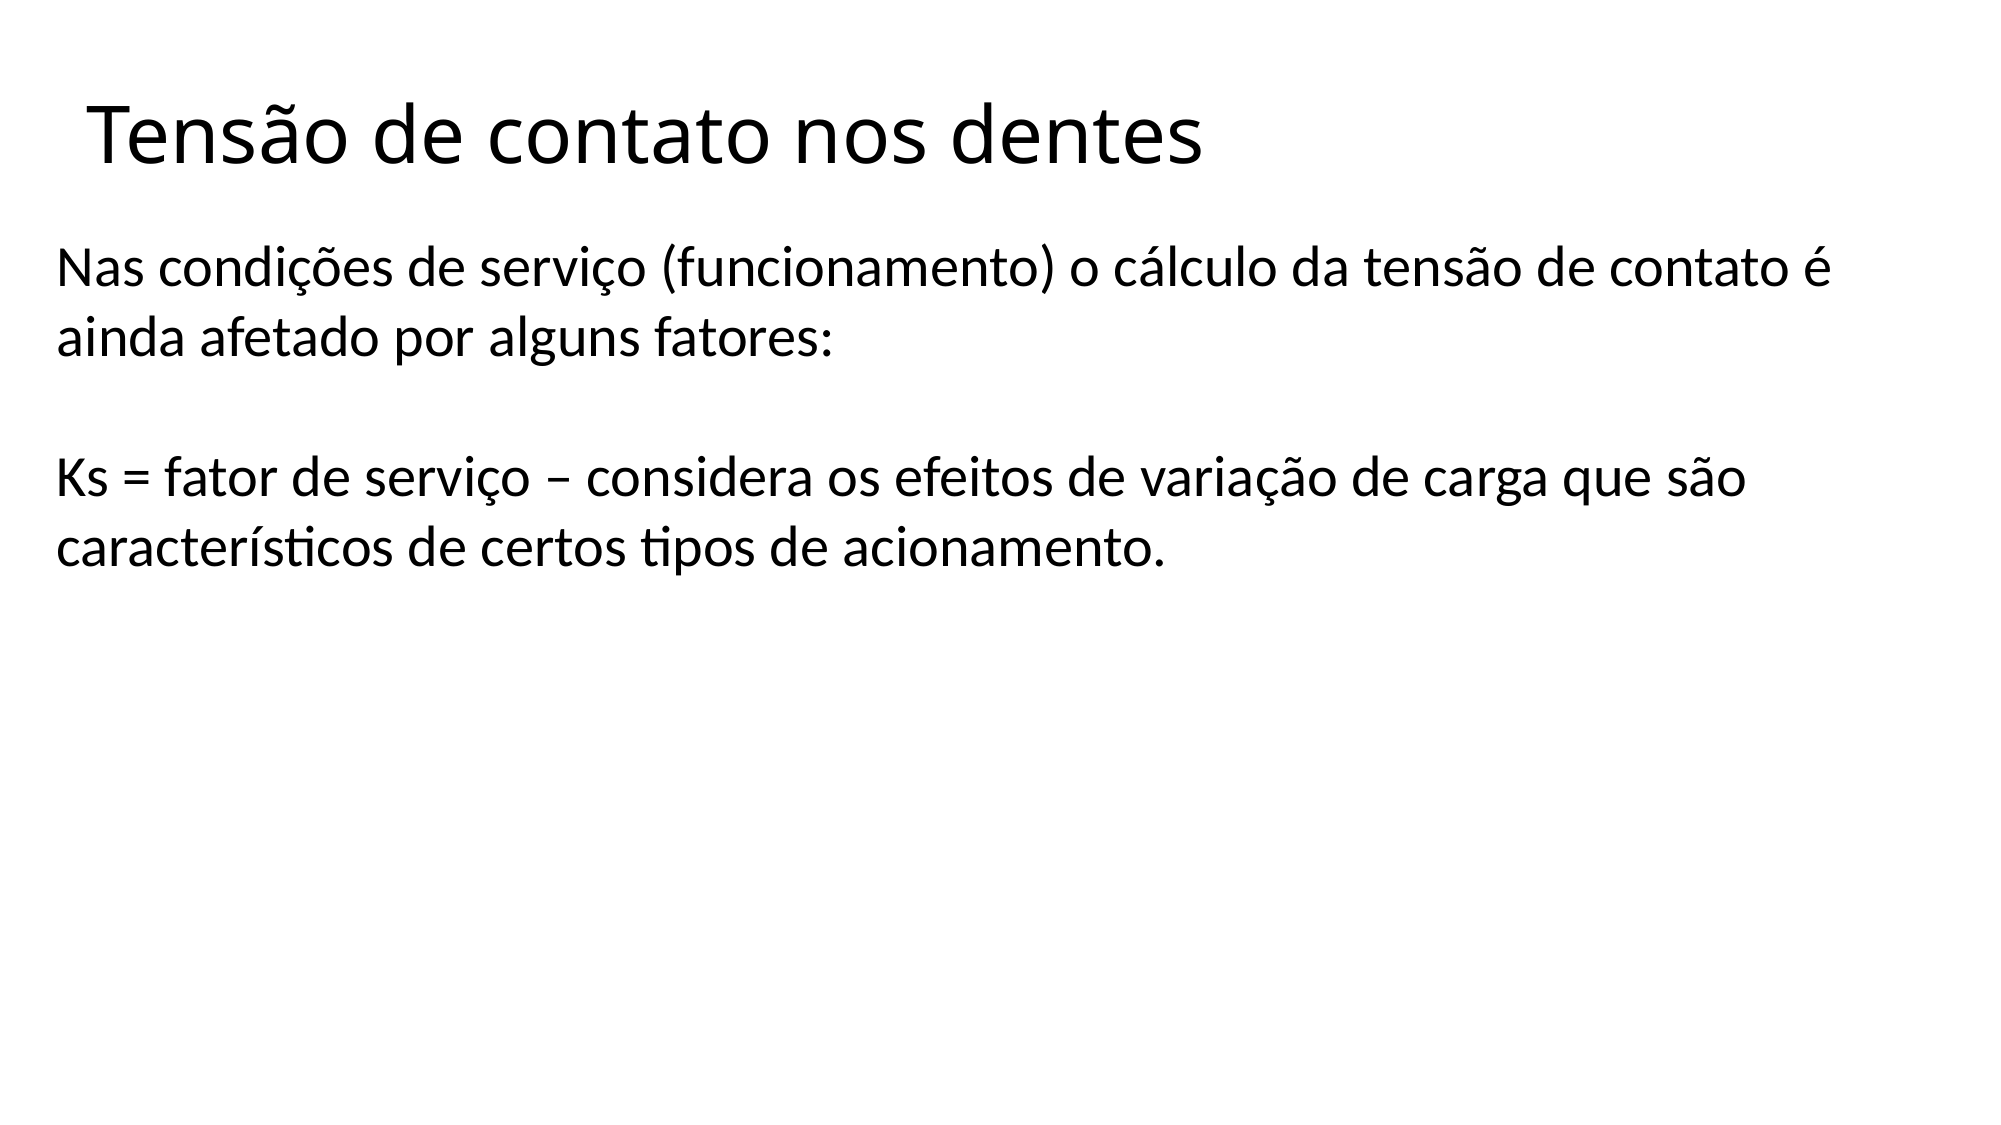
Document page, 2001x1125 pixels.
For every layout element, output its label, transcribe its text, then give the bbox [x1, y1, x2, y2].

title Tensão de contato nos dentes [71, 55, 1248, 220]
text_box Nas condições de serviço (funcionamento) o cálculo da tensão de contato é ainda afetado por alguns fatores: Ks = fator de serviço – considera os efeitos de variação de carga que são característicos de certos tipos de acionamento. [41, 220, 1900, 586]
